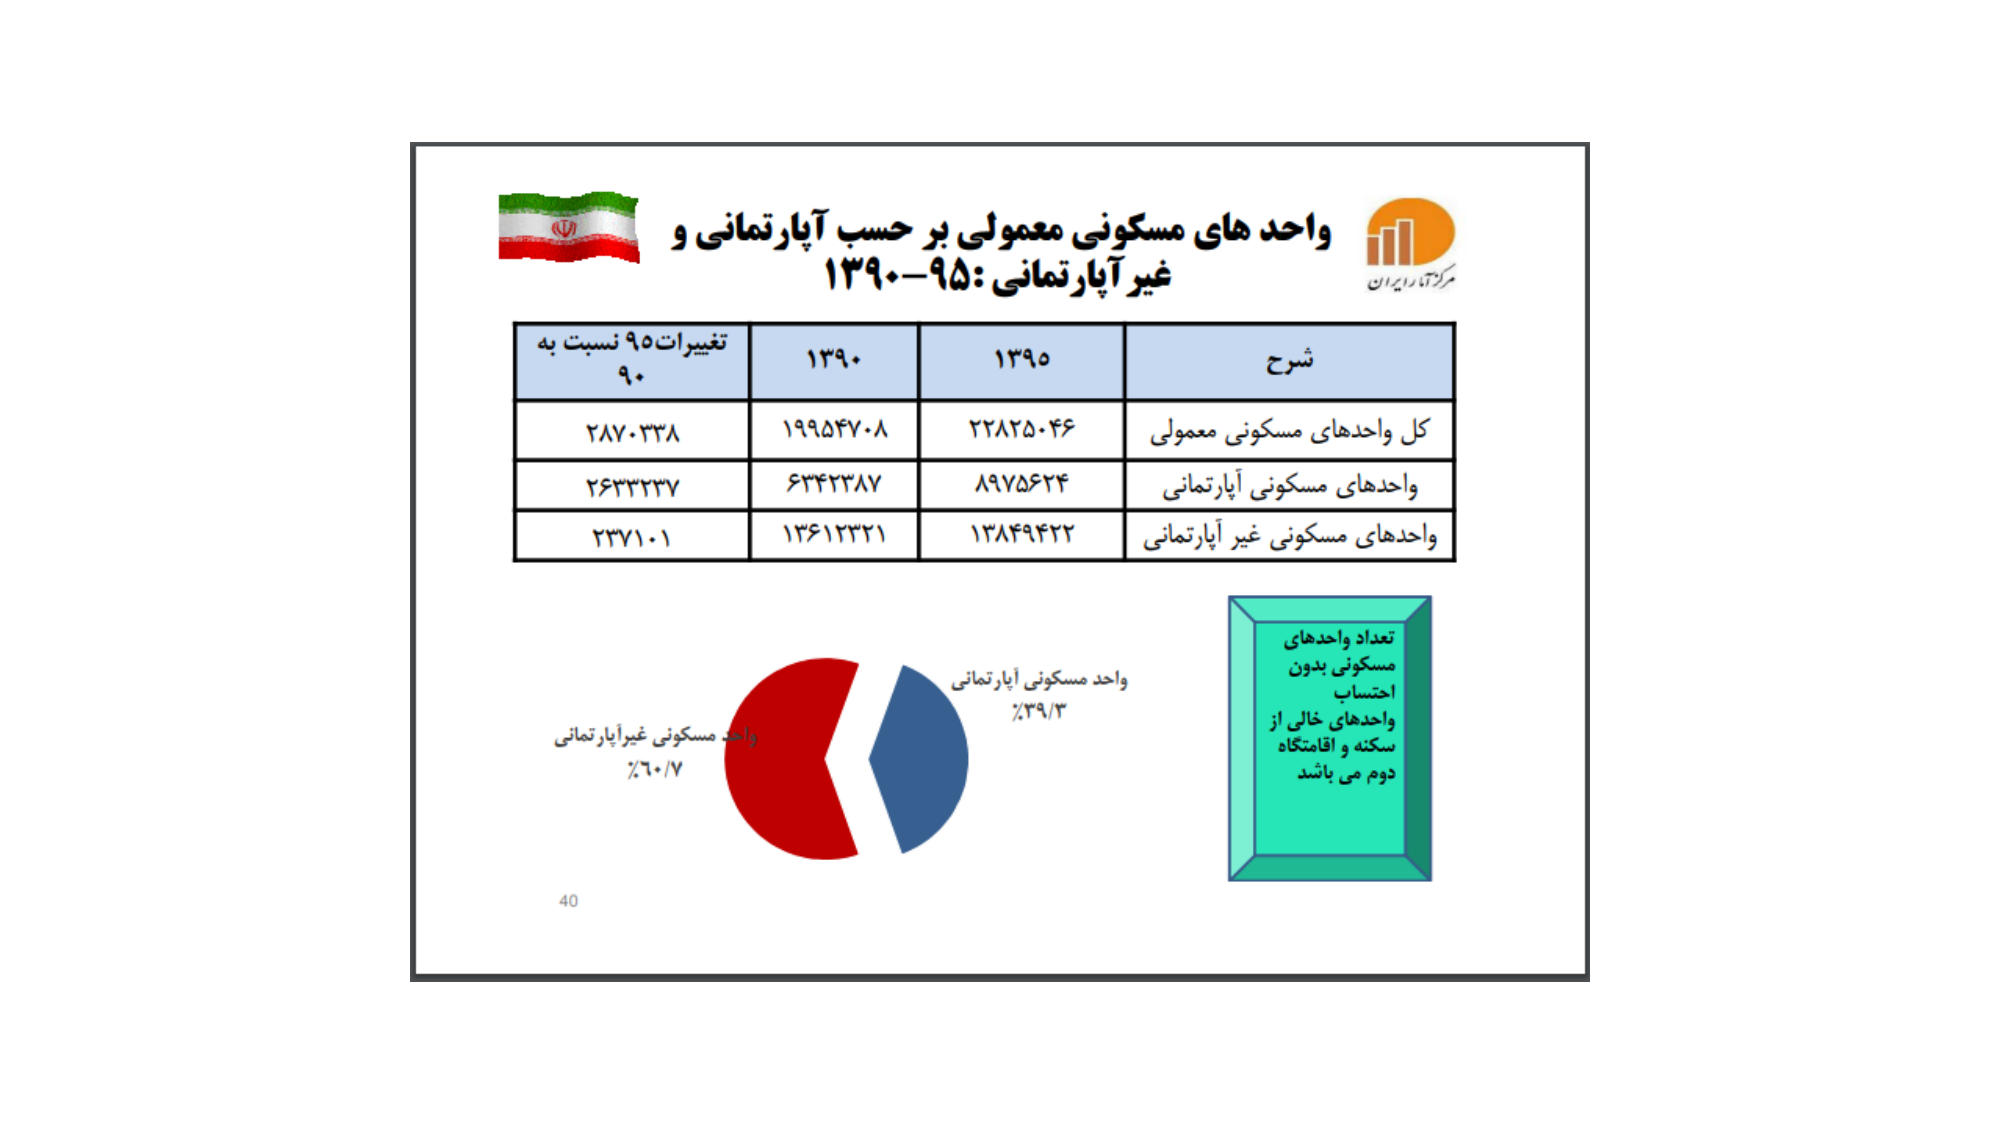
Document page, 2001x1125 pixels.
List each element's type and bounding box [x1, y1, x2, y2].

picture [410, 142, 1590, 982]
